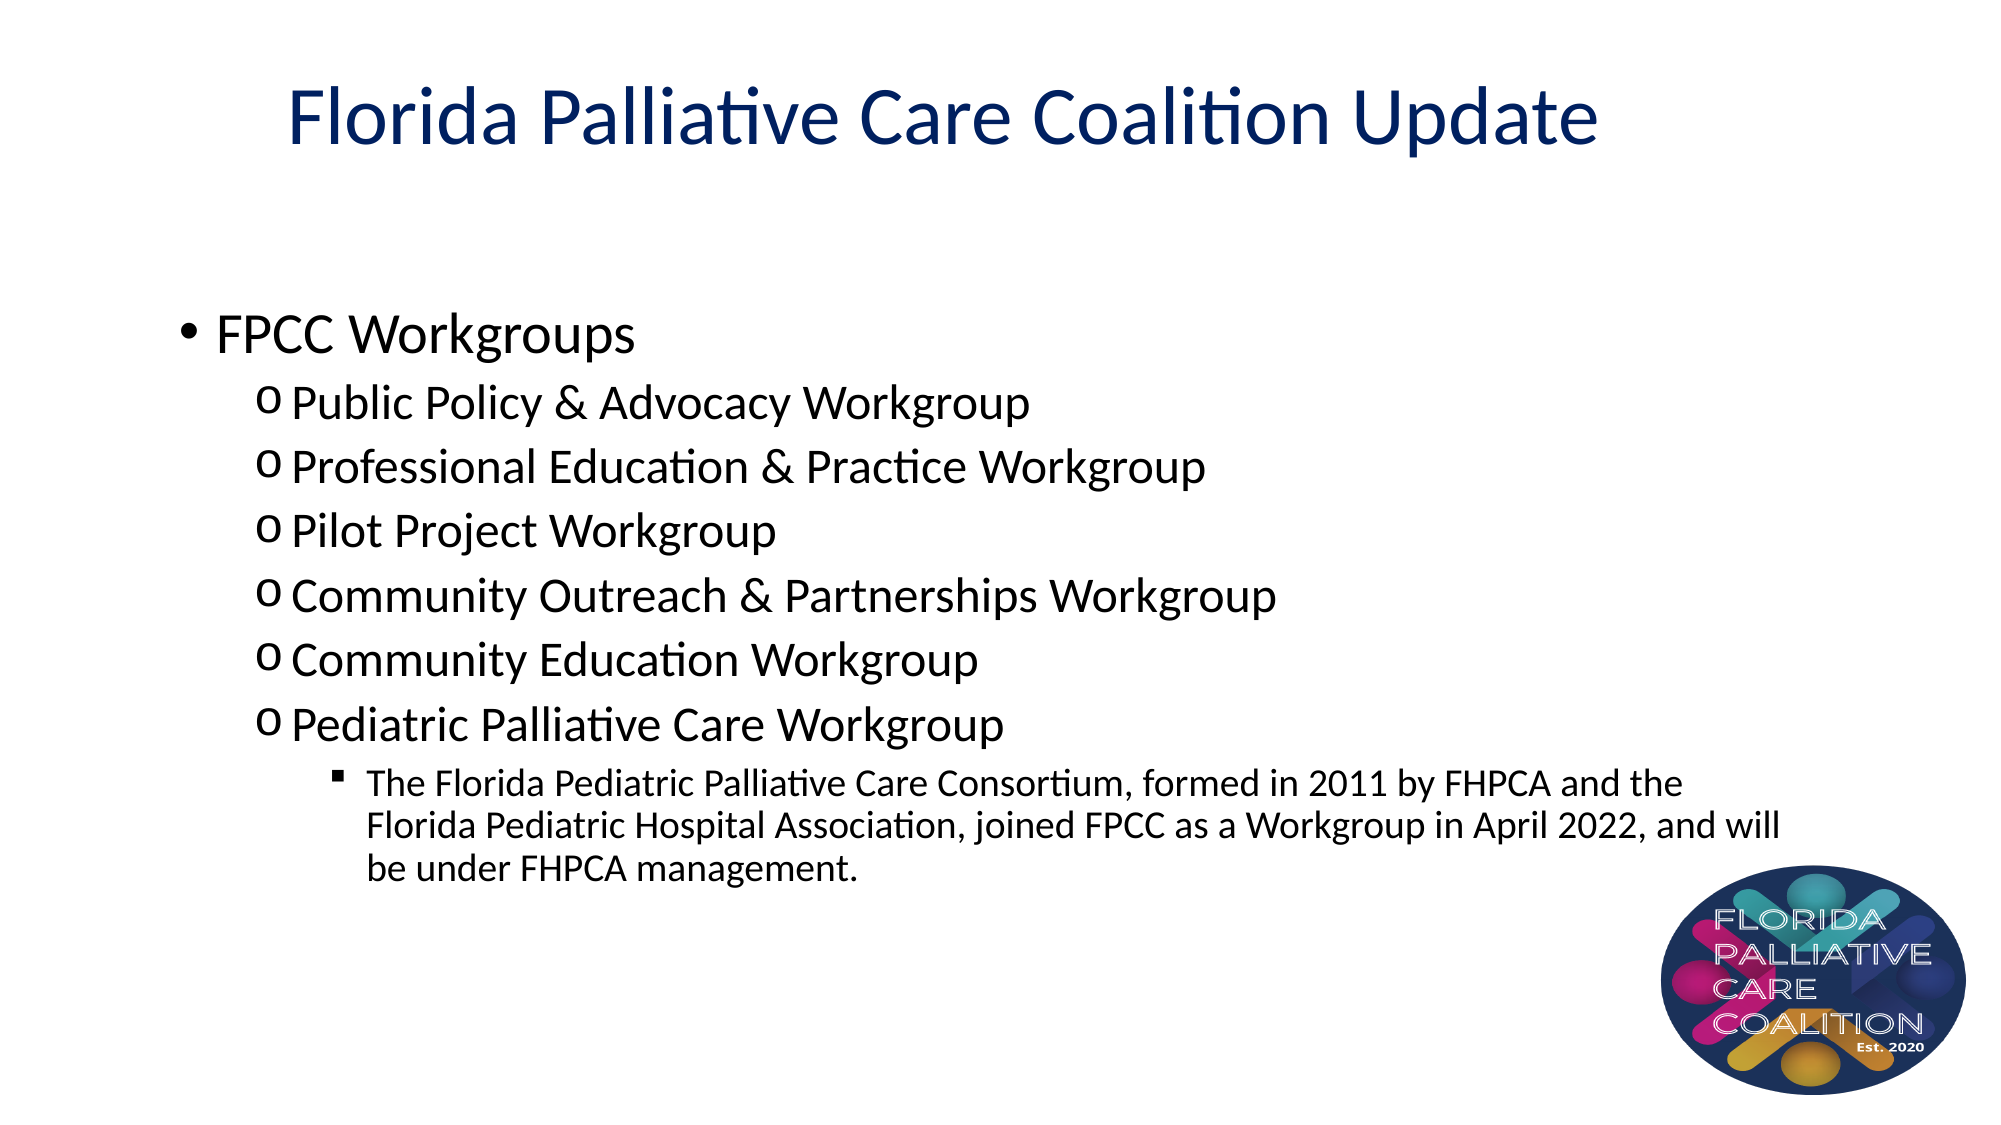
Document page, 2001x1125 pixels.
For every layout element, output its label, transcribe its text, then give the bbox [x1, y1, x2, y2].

picture [1648, 856, 1978, 1104]
text_box Florida Palliative Care Coalition Update [195, 53, 1712, 169]
list FPCC Workgroups Public Policy & Advocacy Workgroup Professional Education & Practice Workgroup Pilot Project Workgroup Community Outreach & Partnerships Workgroup Community Education Workgroup Pediatric Palliative Care Workgroup The Florida Pediatric Palliative Care Consortium, formed in 2011 by FHPCA and the Florida Pediatric Hospital Association, joined FPCC as a Workgroup in April 2022, and will be under FHPCA management. [163, 184, 1805, 1000]
